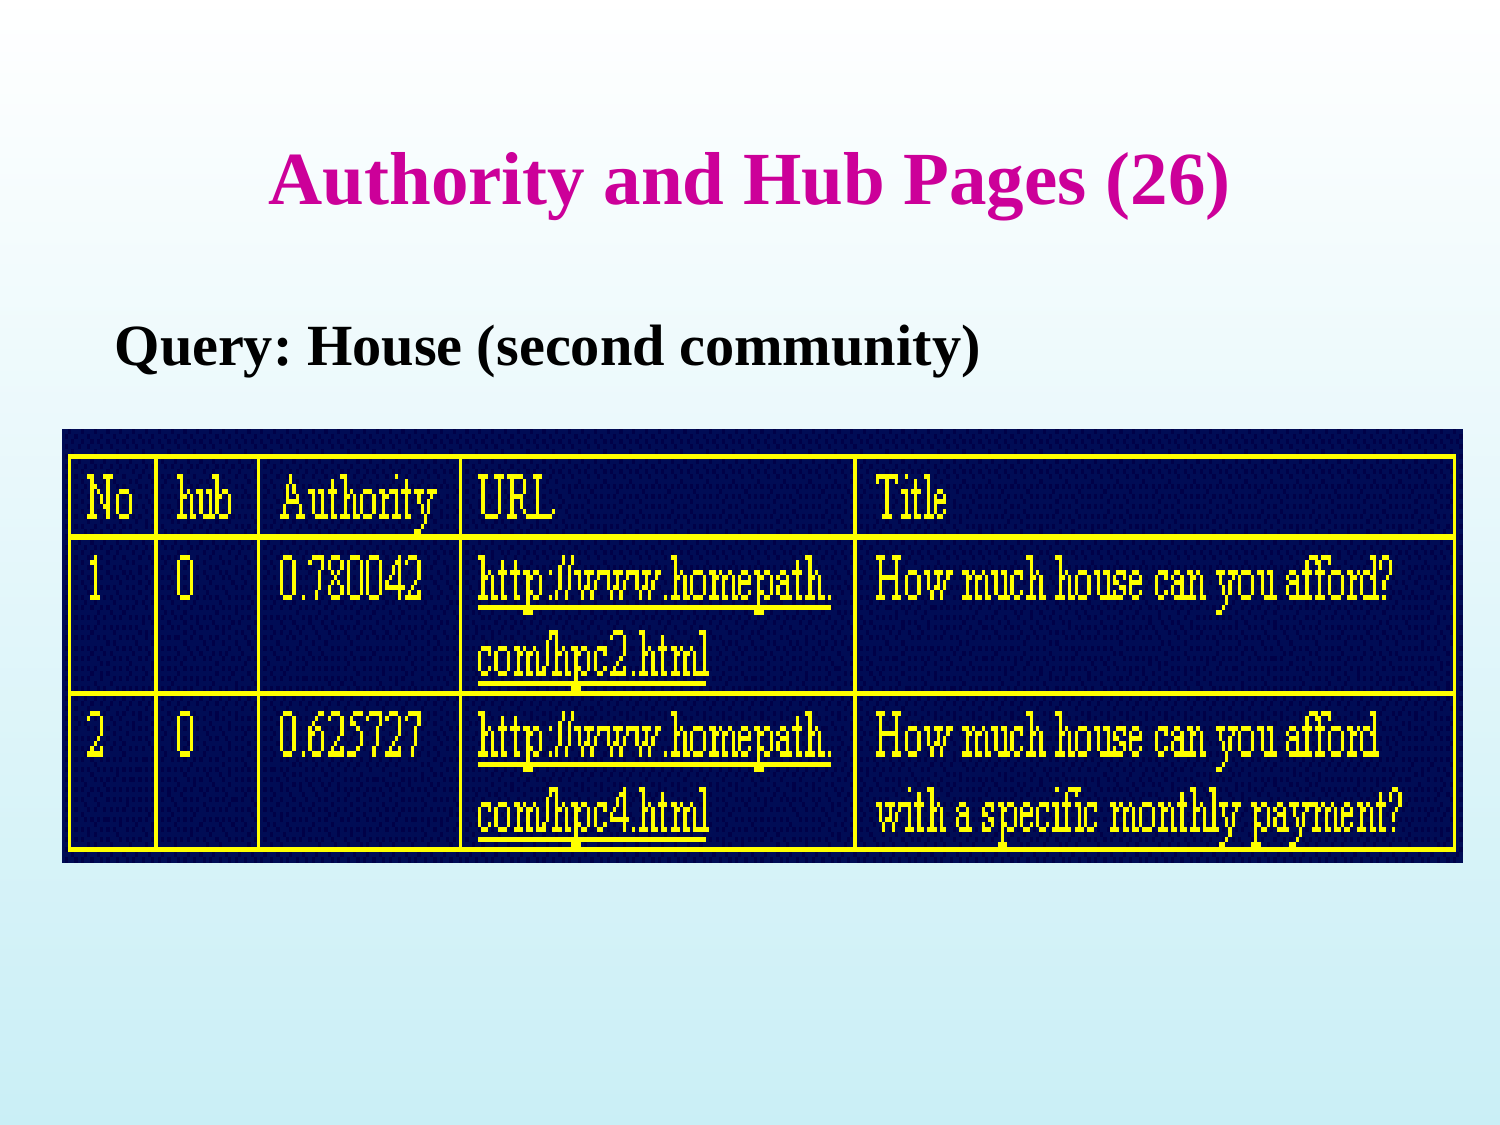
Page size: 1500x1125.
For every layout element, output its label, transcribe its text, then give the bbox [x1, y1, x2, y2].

picture [62, 429, 1463, 863]
text_box Query: House (second community) [99, 299, 1400, 385]
title Authority and Hub Pages (26) [112, 99, 1388, 251]
